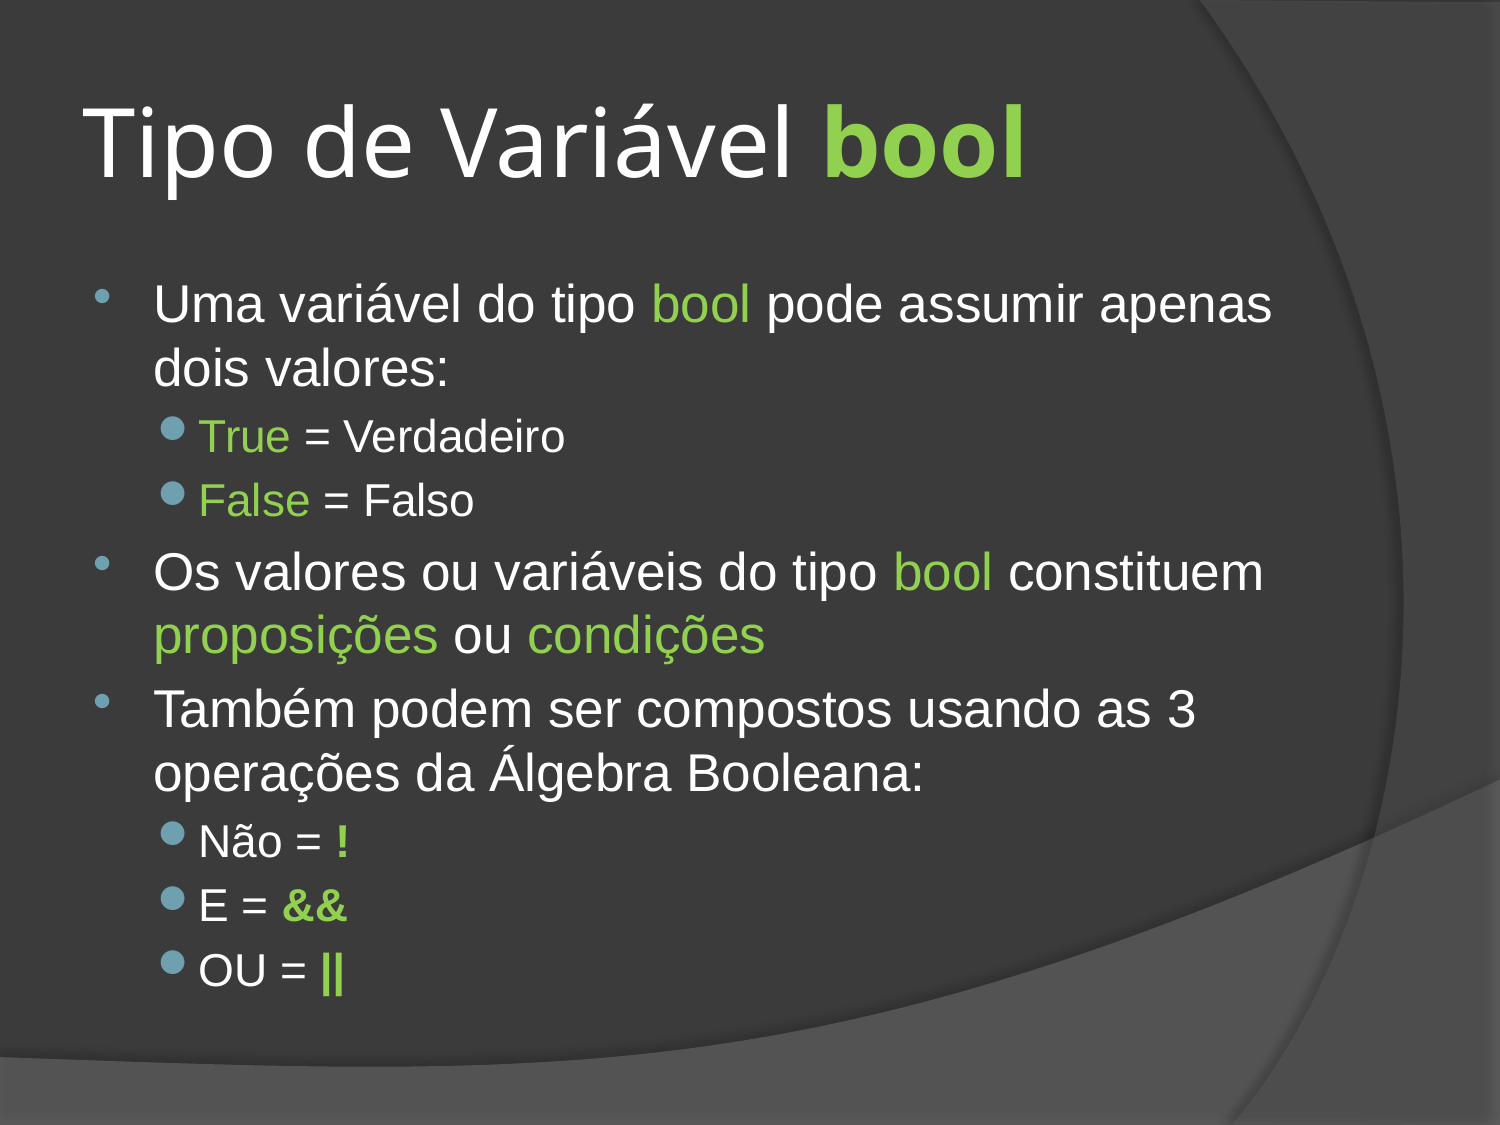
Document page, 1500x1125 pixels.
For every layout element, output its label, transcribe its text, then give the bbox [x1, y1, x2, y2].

title Tipo de Variável bool [75, 45, 1300, 233]
list Uma variável do tipo bool pode assumir apenas dois valores: True = Verdadeiro False = Falso Os valores ou variáveis do tipo bool constituem proposições ou condições Também podem ser compostos usando as 3 operações da Álgebra Booleana: Não = ! E = && OU = || [75, 262, 1300, 1005]
